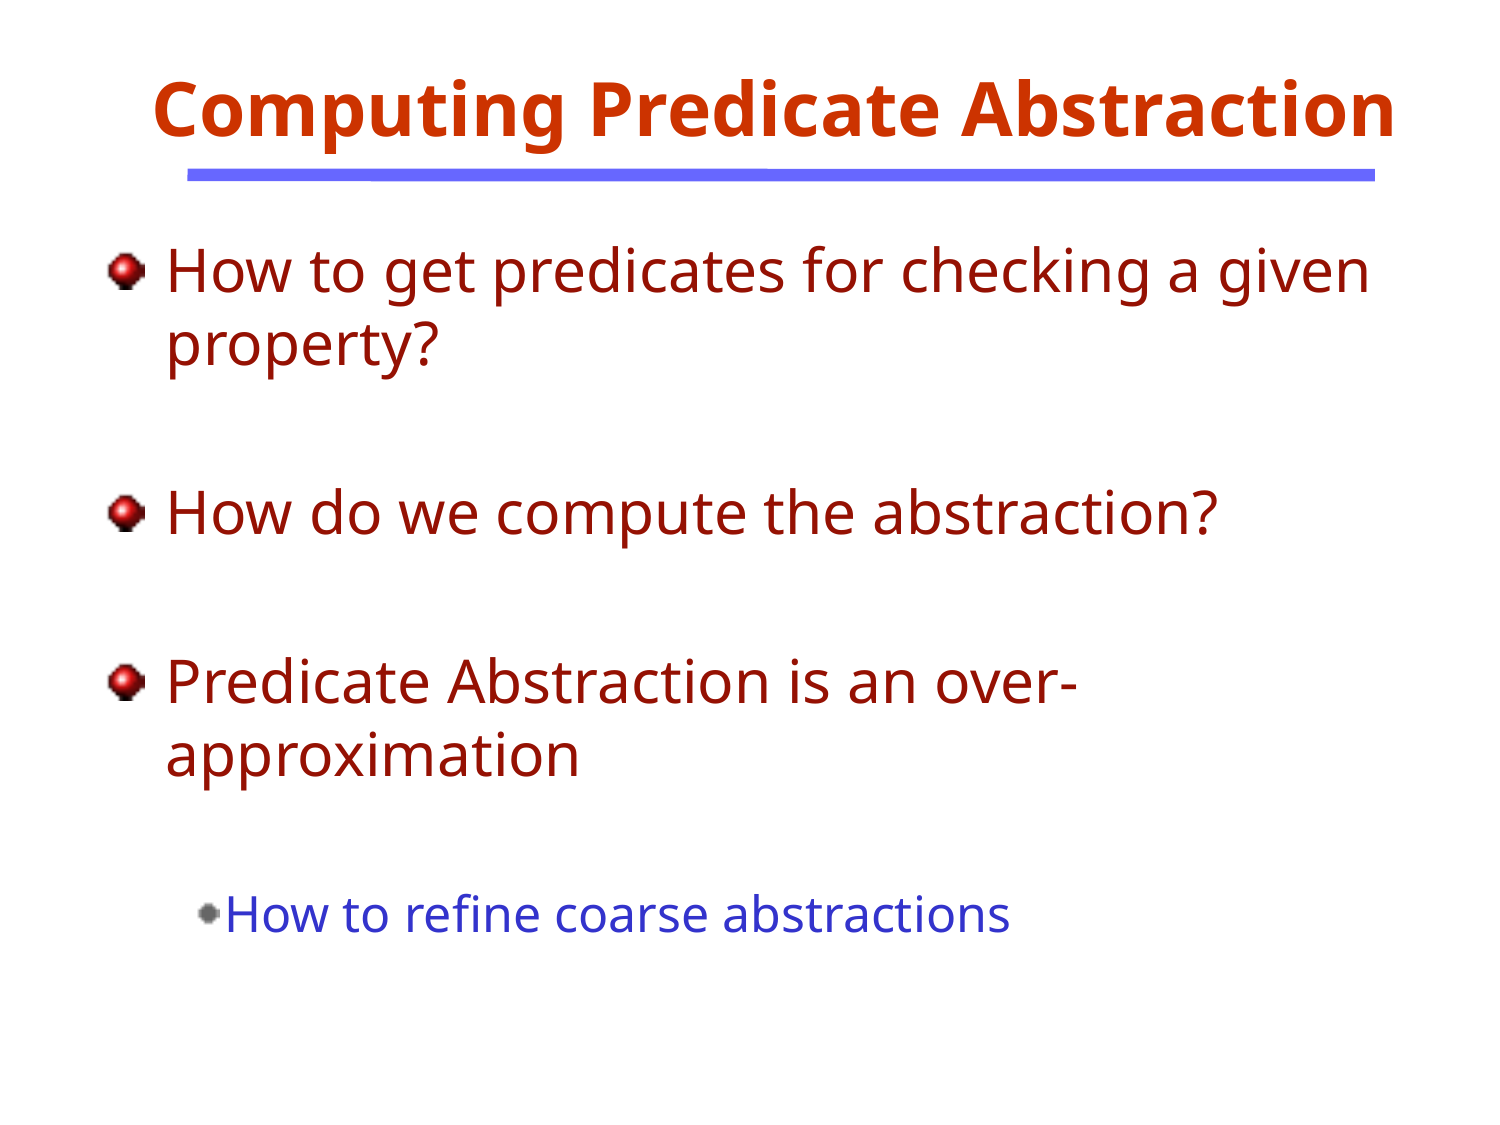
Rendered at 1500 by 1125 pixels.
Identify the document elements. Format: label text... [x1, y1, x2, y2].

picture [102, 489, 145, 532]
picture [102, 658, 145, 701]
picture [184, 895, 220, 931]
list How to get predicates for checking a given property? How do we compute the abstraction? Predicate Abstraction is an over-approximation How to refine coarse abstractions [87, 224, 1463, 1025]
picture [102, 247, 145, 290]
title Computing Predicate Abstraction [87, 50, 1463, 163]
